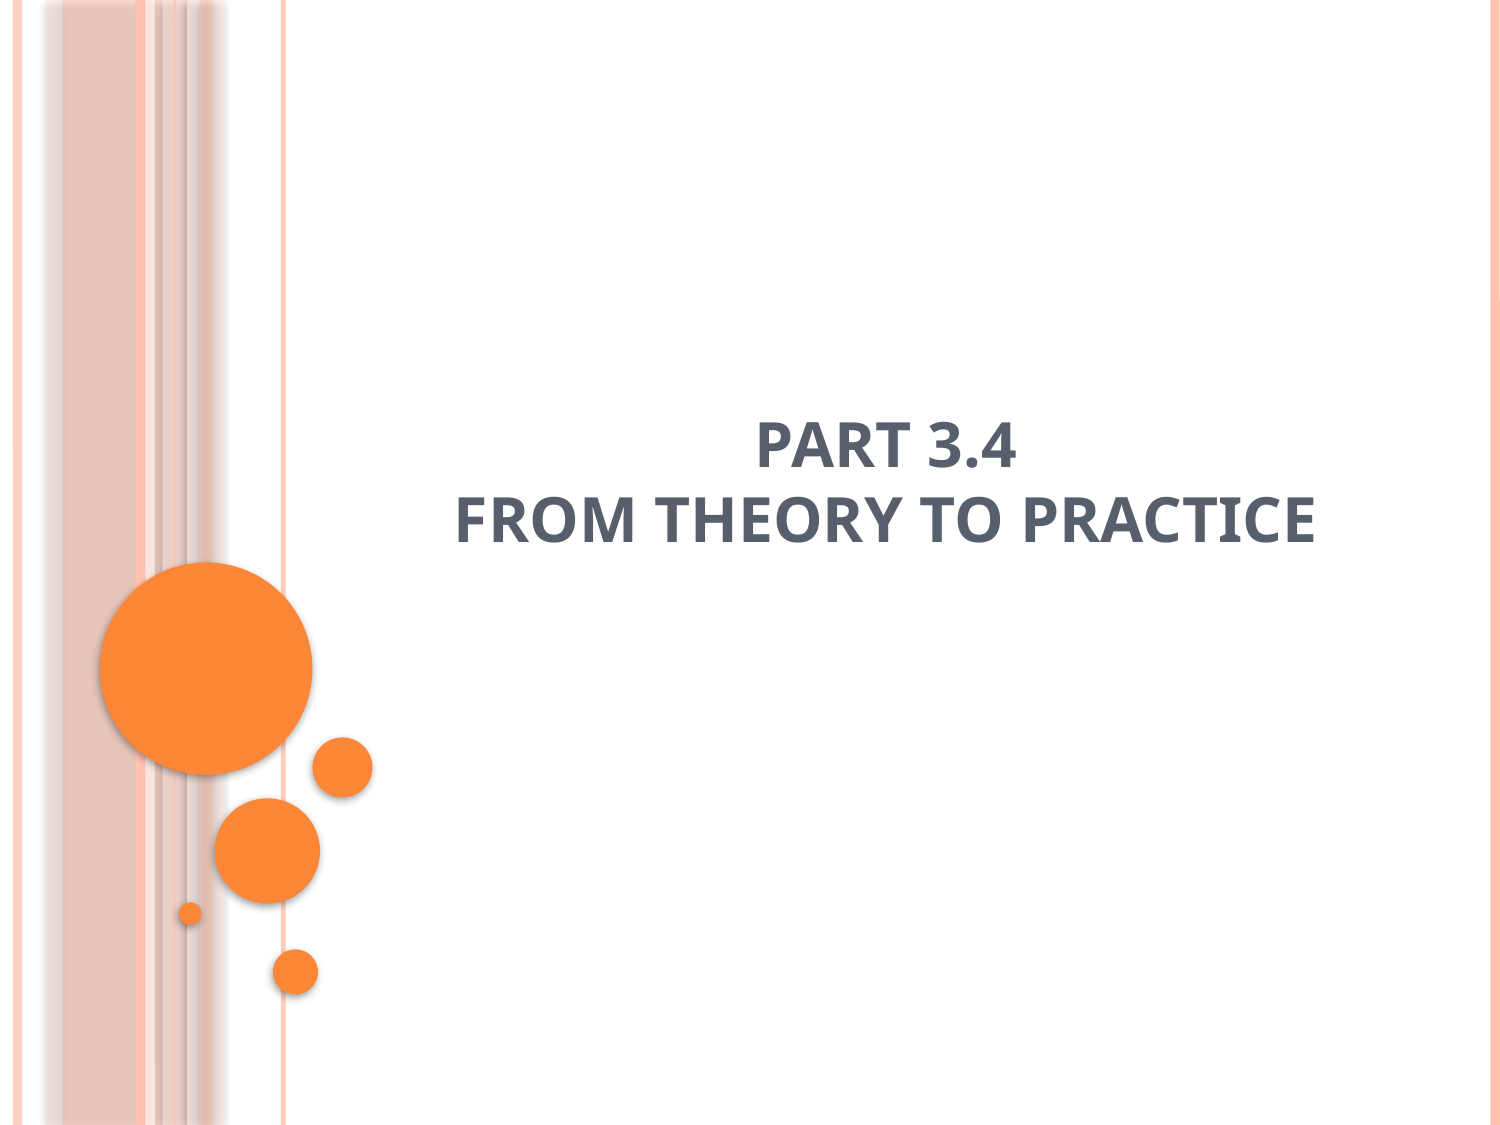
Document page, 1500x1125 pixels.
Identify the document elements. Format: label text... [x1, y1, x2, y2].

title Part 3.4 From Theory to Practice [372, 326, 1400, 637]
